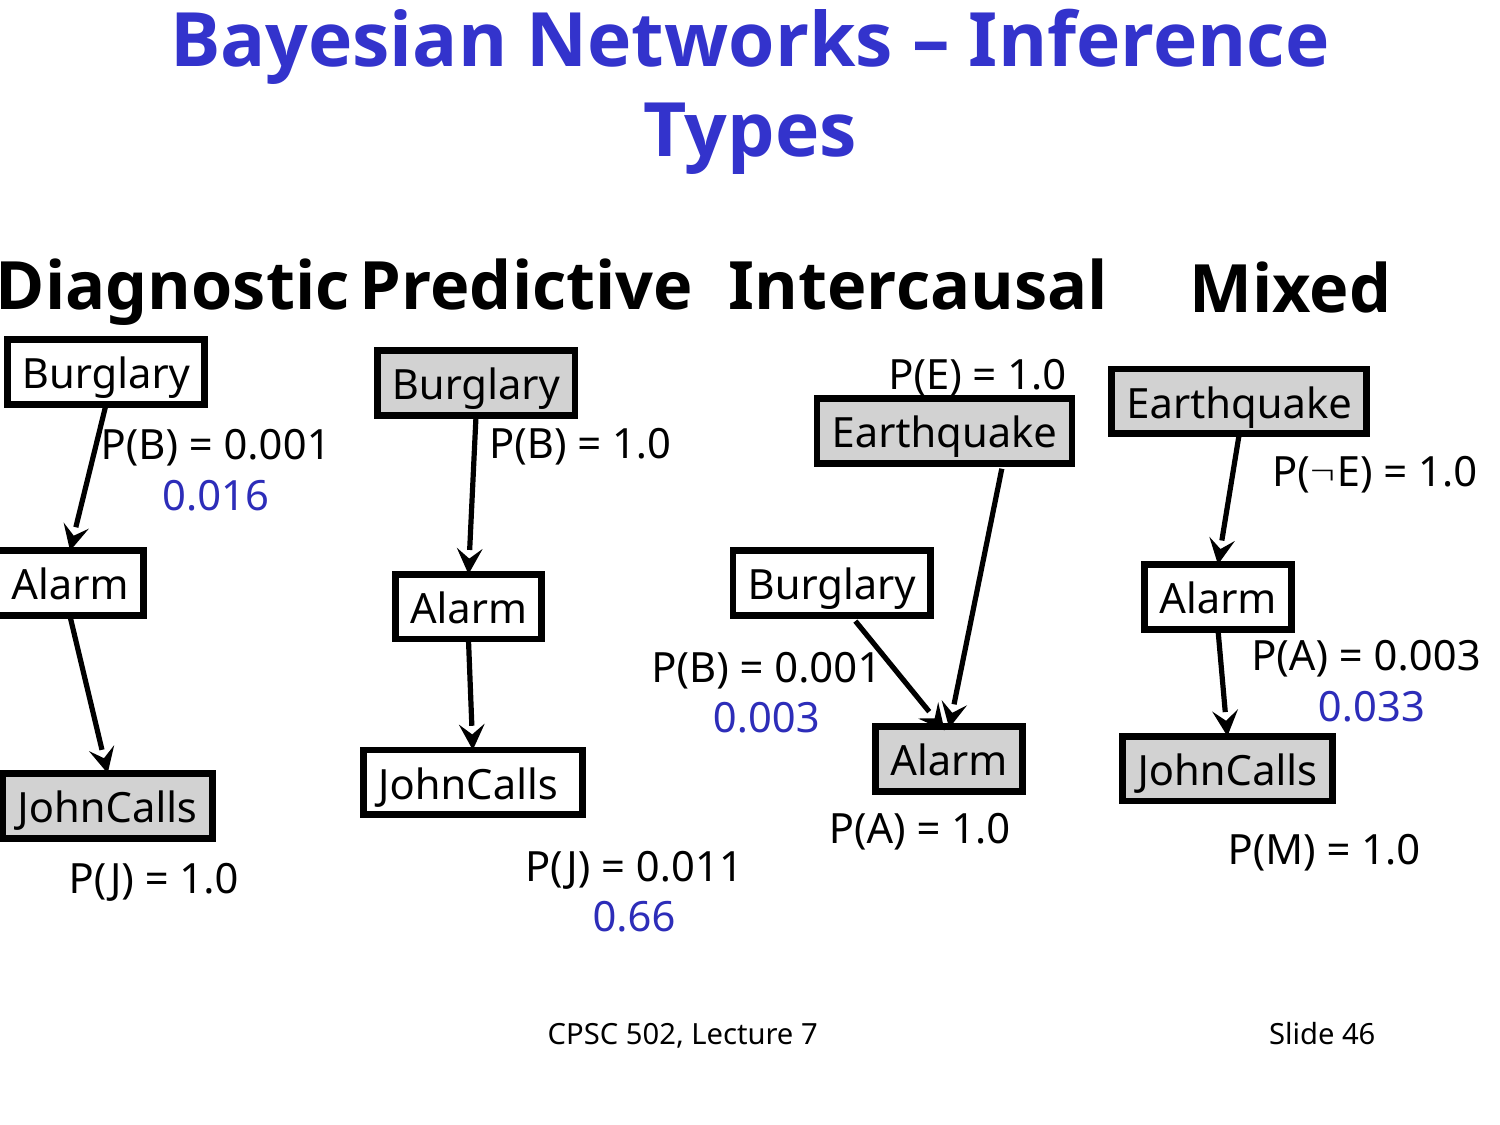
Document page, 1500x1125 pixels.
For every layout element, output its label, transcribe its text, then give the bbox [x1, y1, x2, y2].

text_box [1116, 234, 1500, 884]
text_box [363, 234, 765, 949]
footer CPSC 502, Lecture 7 [445, 1007, 921, 1084]
title Bayesian Networks – Inference Types [49, 24, 1451, 138]
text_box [766, 234, 1099, 861]
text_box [0, 234, 350, 910]
slide_number Slide 46 [1077, 1007, 1391, 1084]
